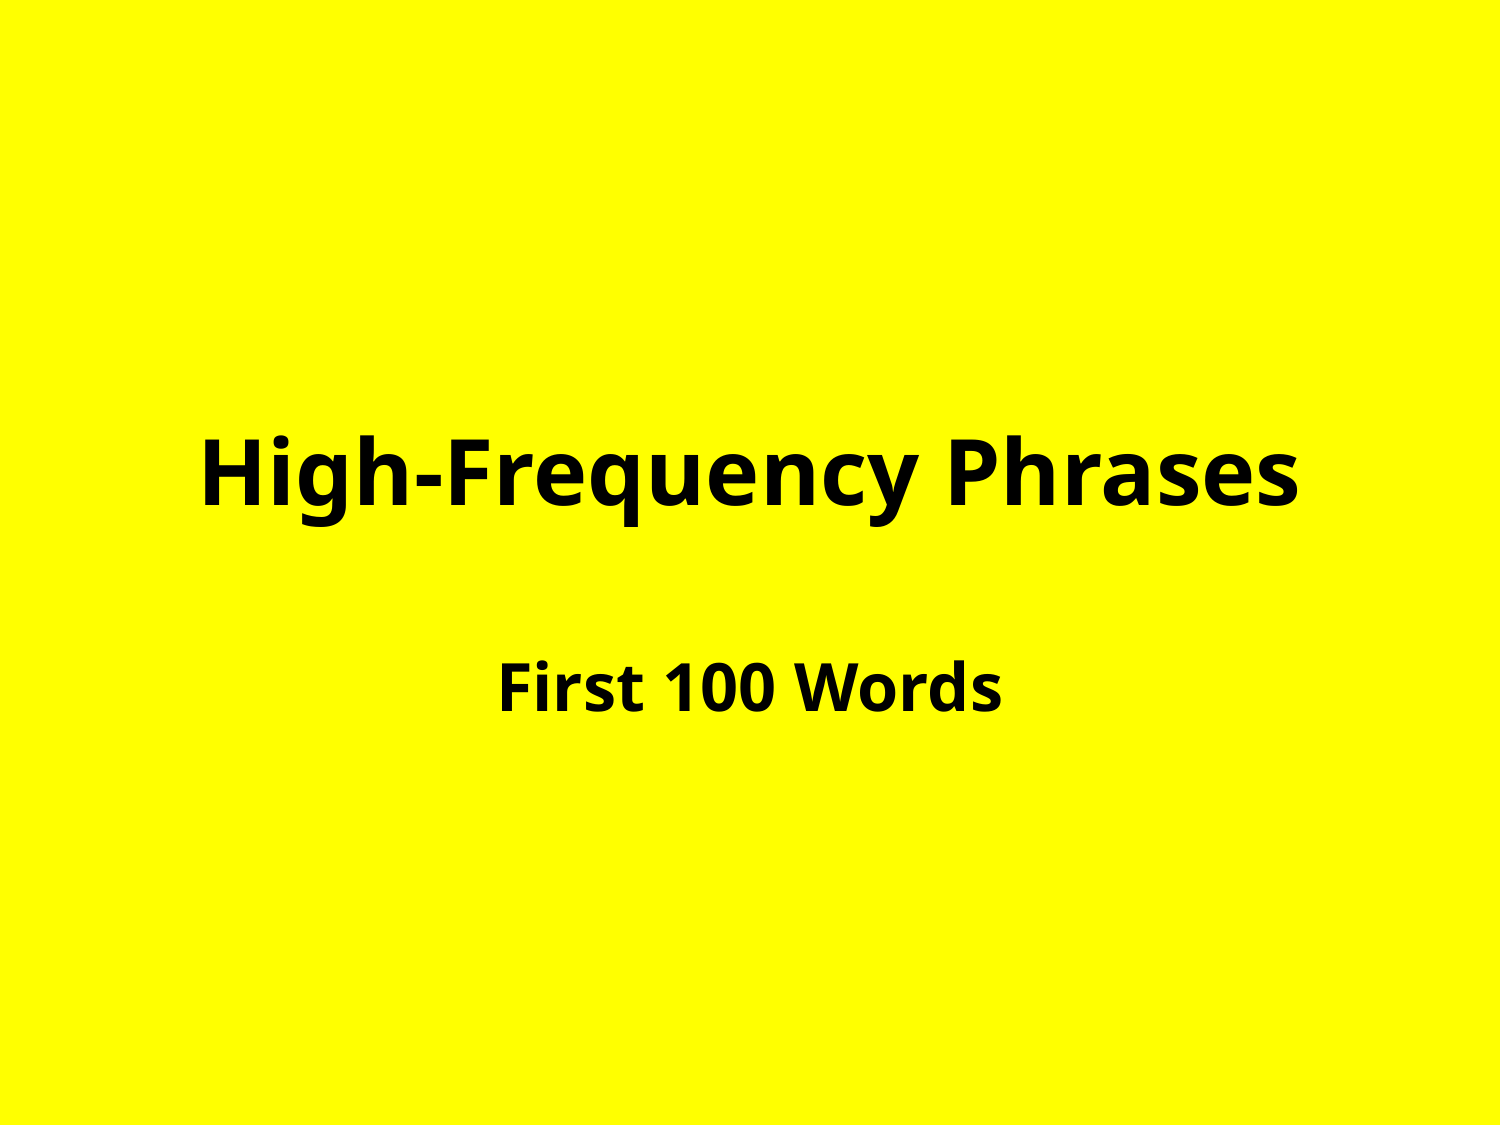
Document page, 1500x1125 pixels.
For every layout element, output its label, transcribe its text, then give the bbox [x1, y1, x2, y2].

subtitle First 100 Words [225, 637, 1275, 925]
title High-Frequency Phrases [112, 375, 1388, 563]
